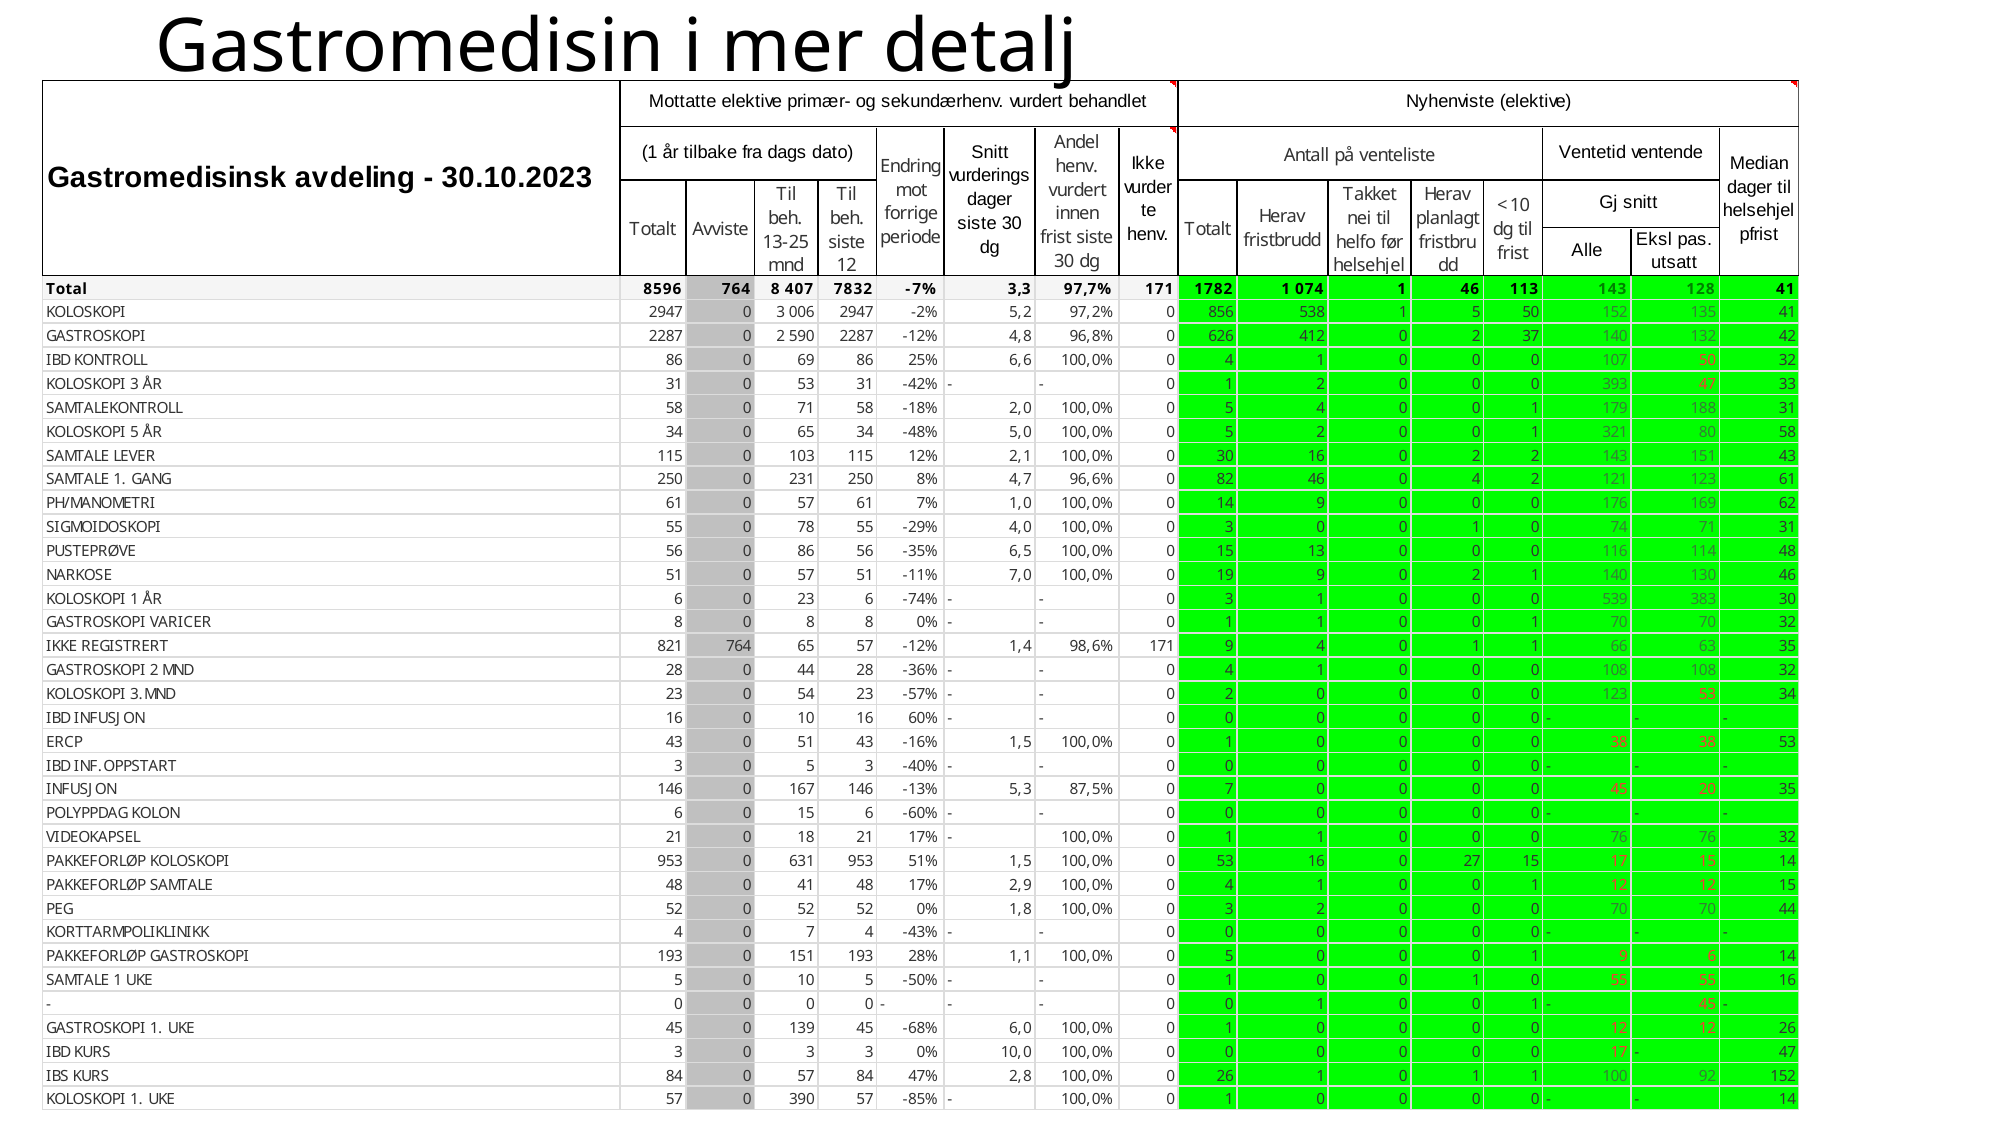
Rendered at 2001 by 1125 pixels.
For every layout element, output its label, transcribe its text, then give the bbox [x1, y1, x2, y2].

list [41, 79, 1800, 1111]
title Gastromedisin i mer detalj [140, 0, 1866, 96]
